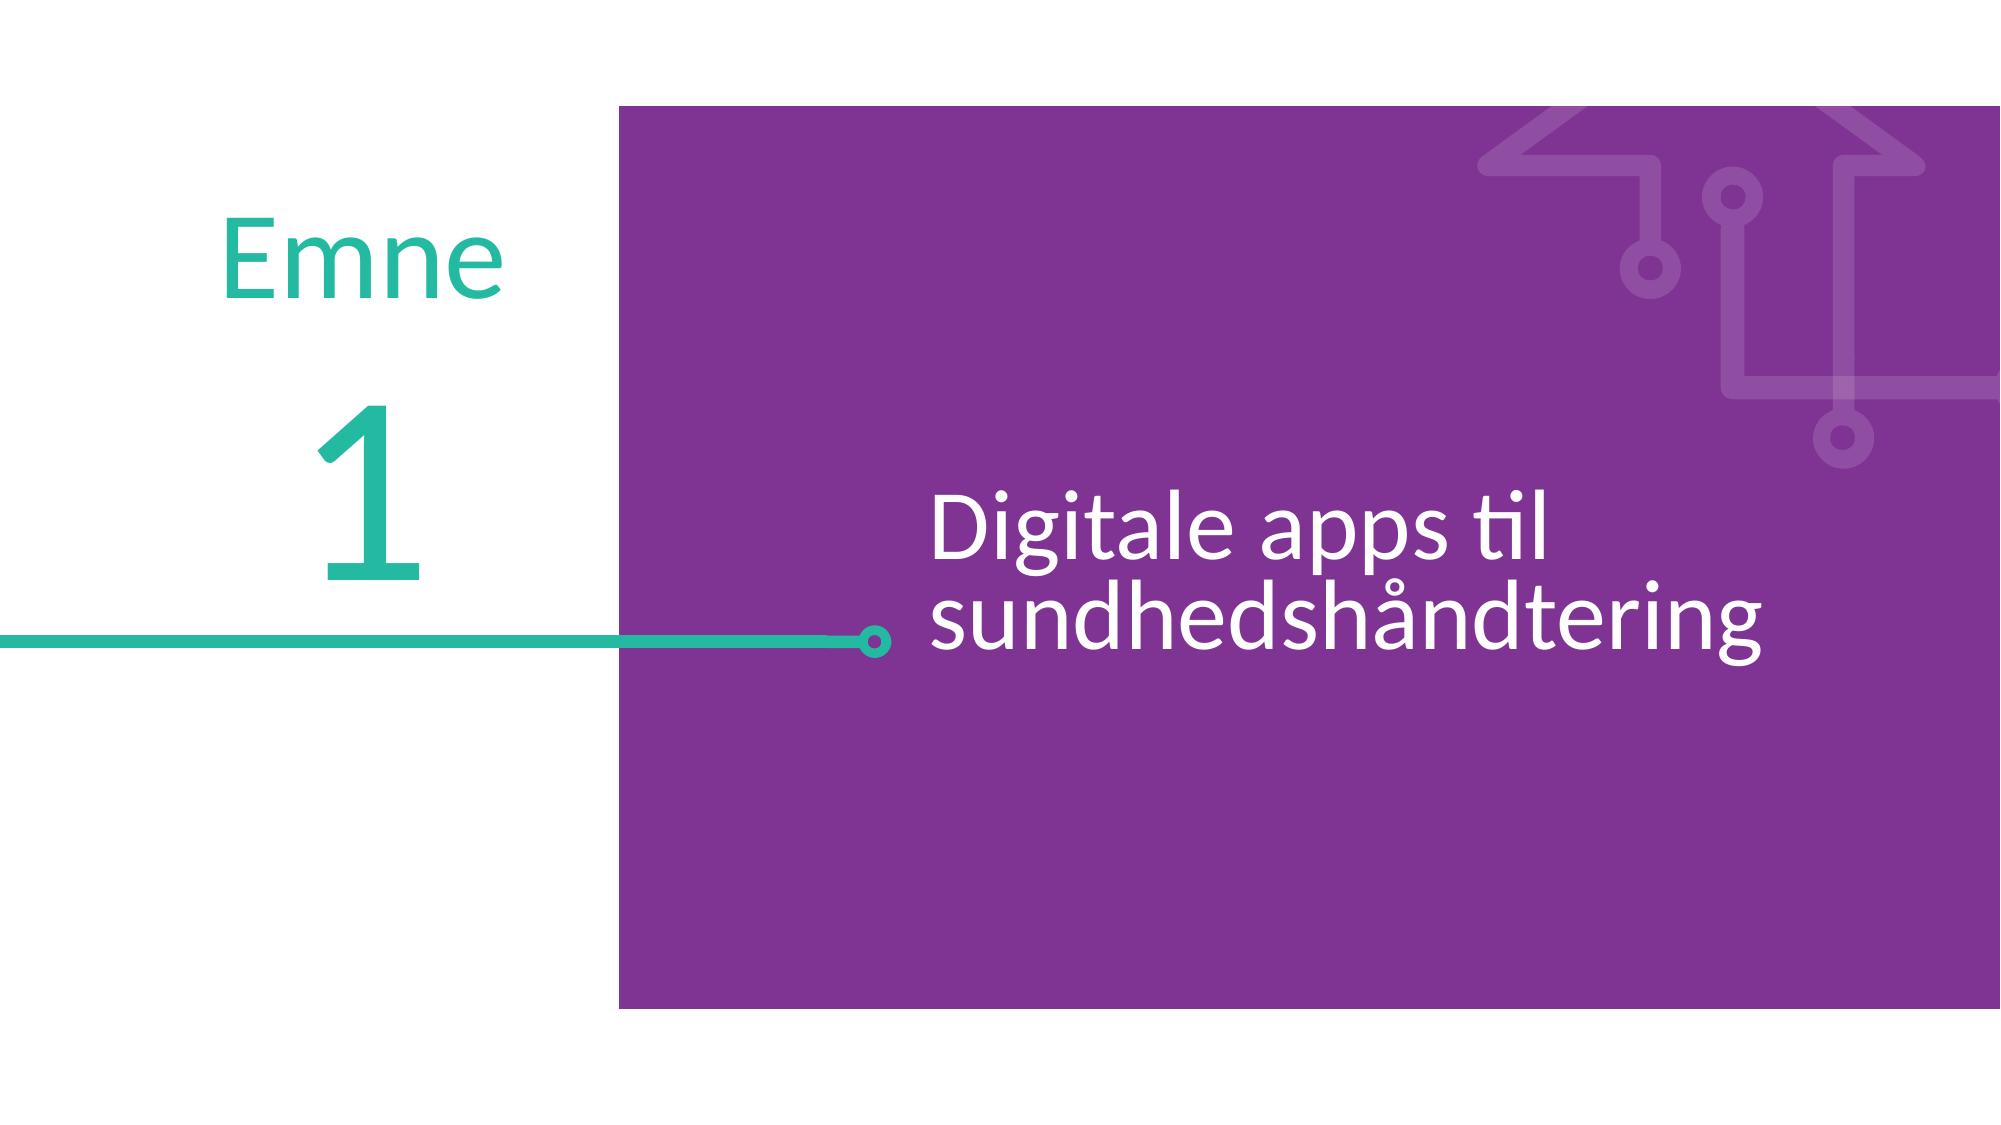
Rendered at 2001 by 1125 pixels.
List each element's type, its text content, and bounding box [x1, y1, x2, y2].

list Digitale apps til sundhedshåndtering [914, 479, 1971, 946]
list Emne 1 [151, 183, 575, 608]
